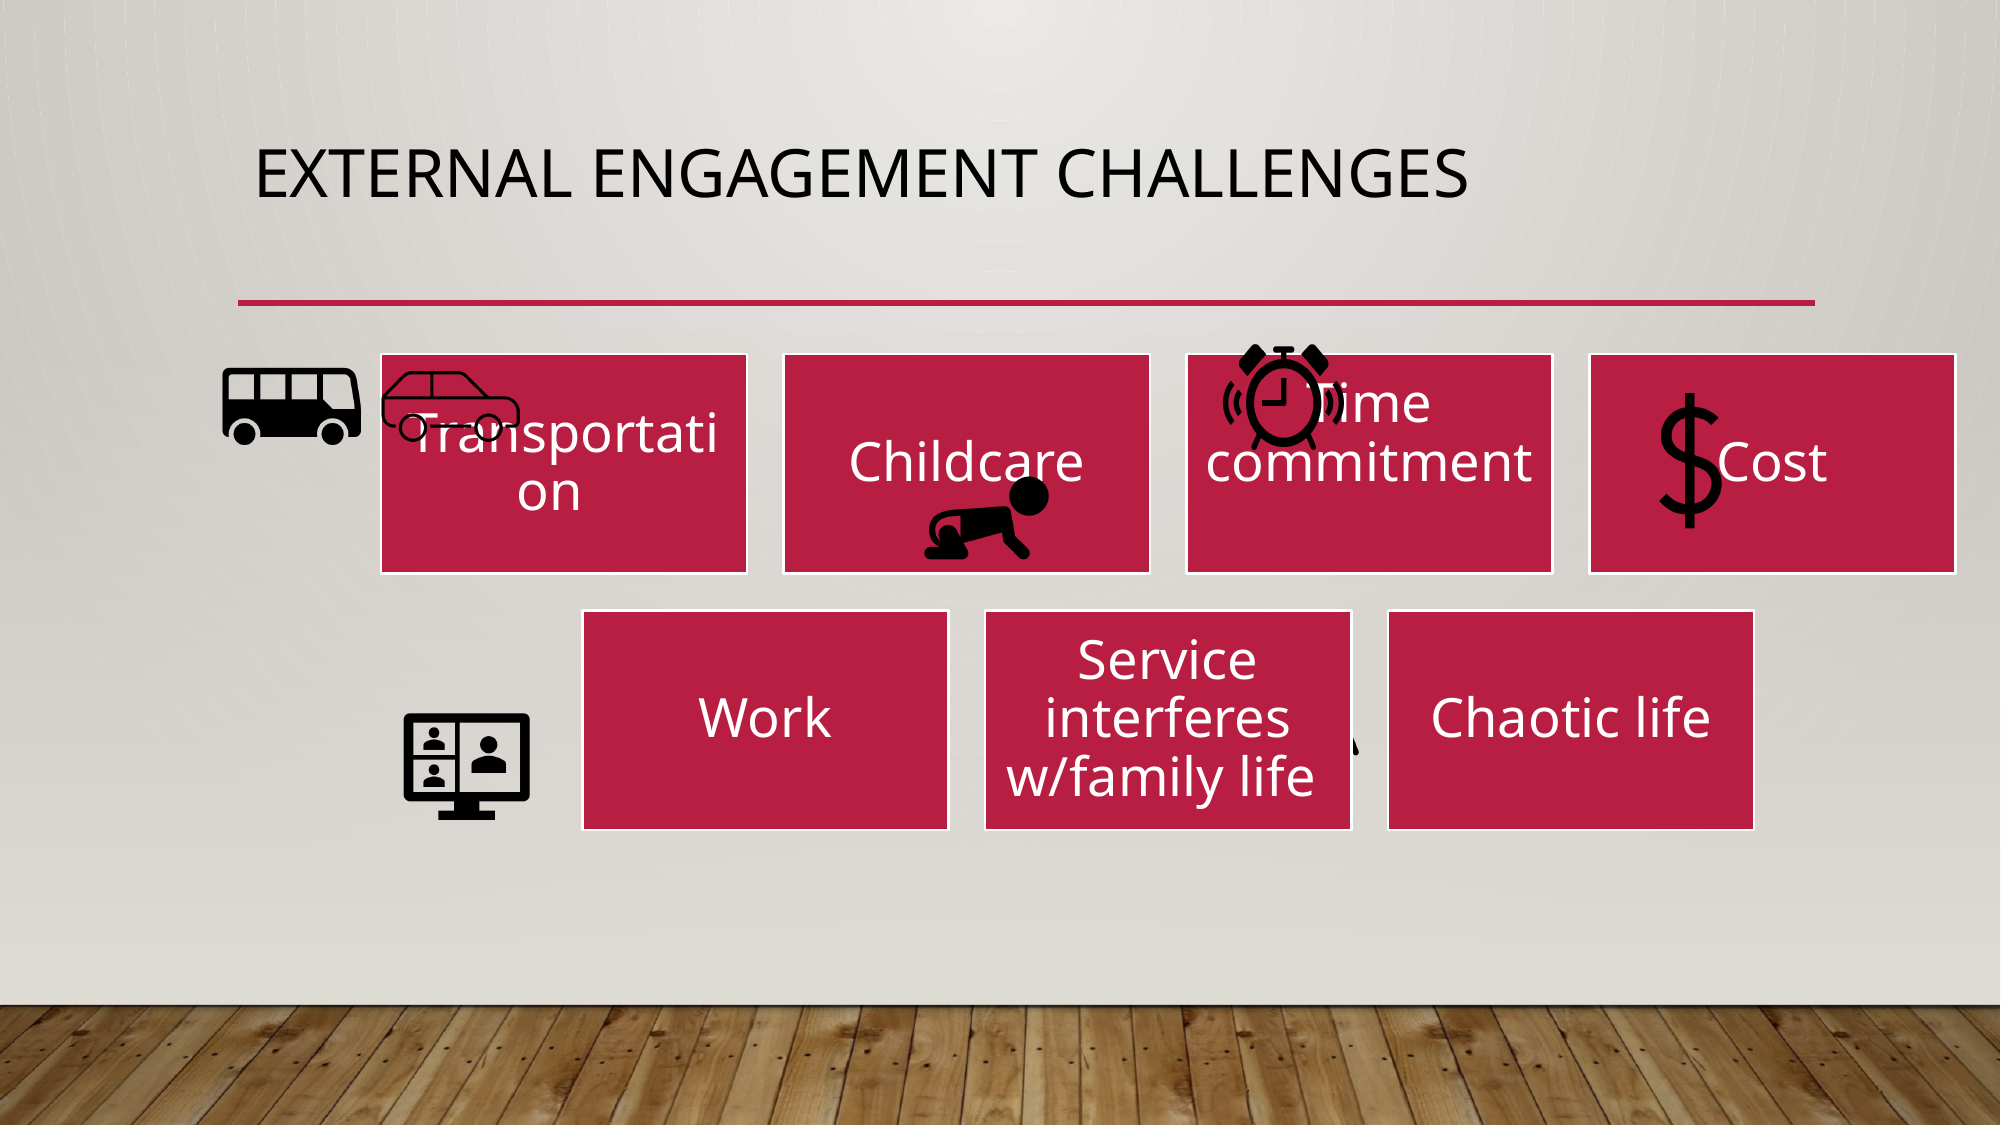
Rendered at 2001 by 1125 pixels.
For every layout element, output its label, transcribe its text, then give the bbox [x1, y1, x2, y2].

picture [0, 1005, 2000, 1125]
picture [910, 441, 1061, 593]
picture [1614, 384, 1766, 536]
picture [216, 330, 368, 482]
picture [1219, 320, 1348, 472]
title EXTERNAL Engagement Challenges [238, 131, 1814, 305]
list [380, 308, 1957, 876]
picture [375, 330, 527, 482]
